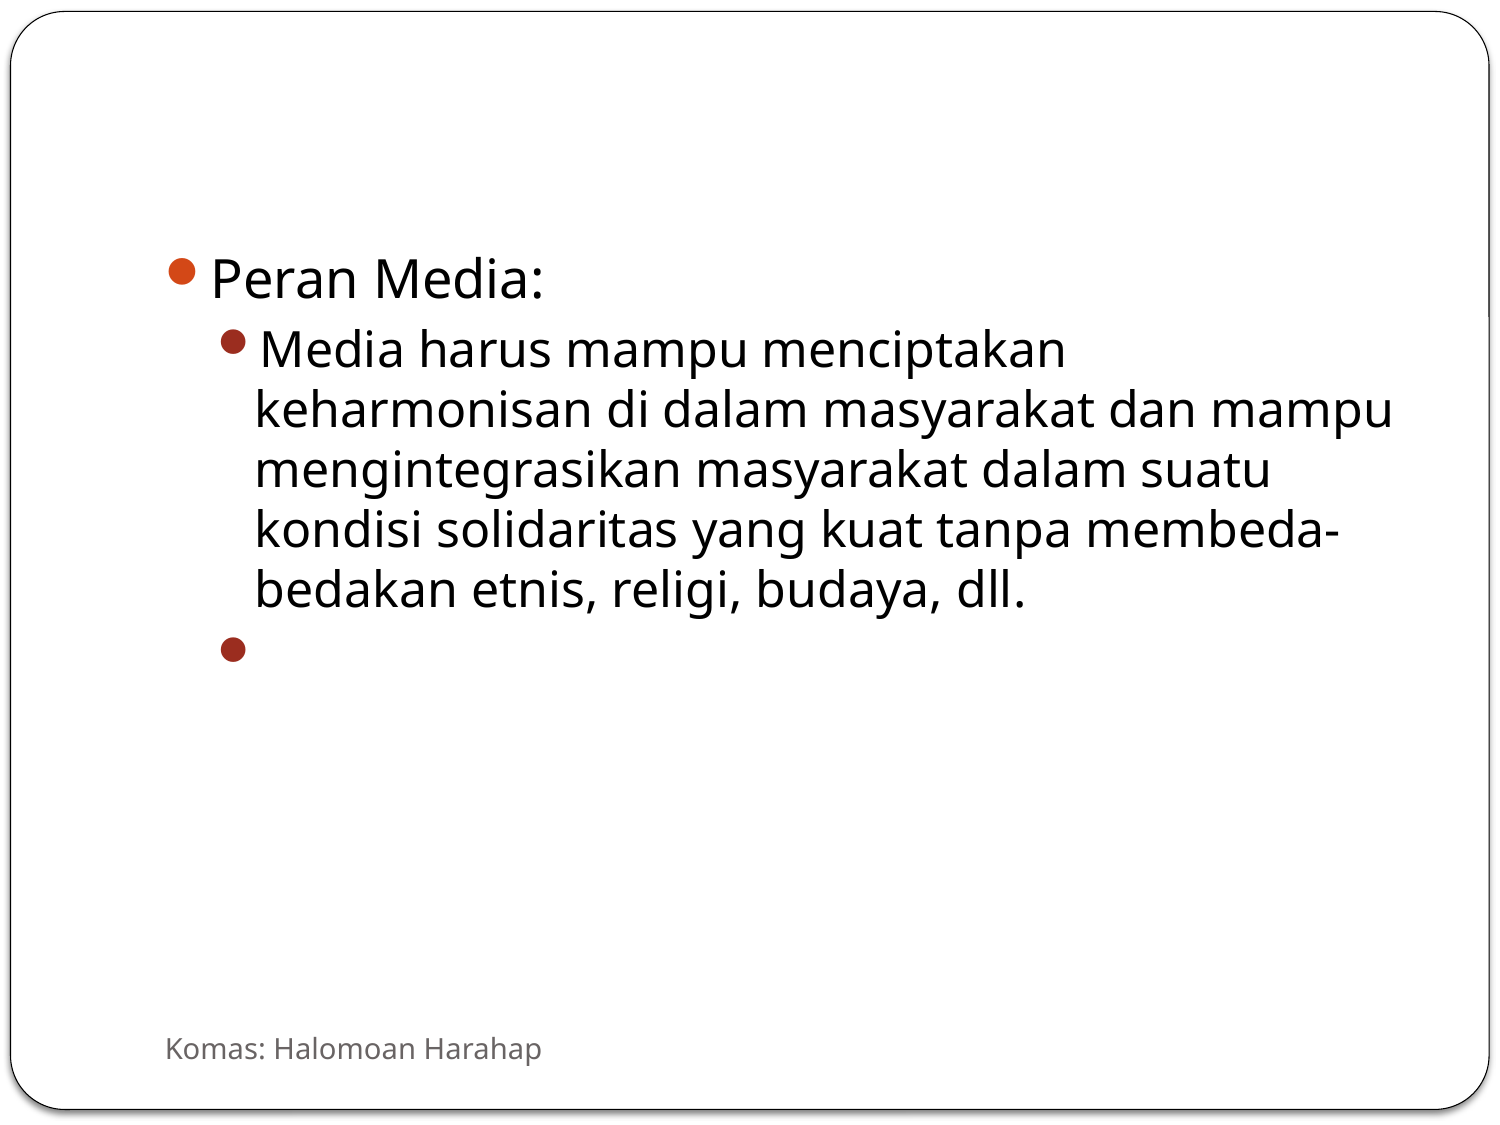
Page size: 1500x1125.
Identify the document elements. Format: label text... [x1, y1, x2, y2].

footer Komas: Halomoan Harahap [150, 1012, 800, 1088]
list Peran Media: Media harus mampu menciptakan keharmonisan di dalam masyarakat dan mampu mengintegrasikan masyarakat dalam suatu kondisi solidaritas yang kuat tanpa membeda-bedakan etnis, religi, budaya, dll. [150, 237, 1425, 988]
